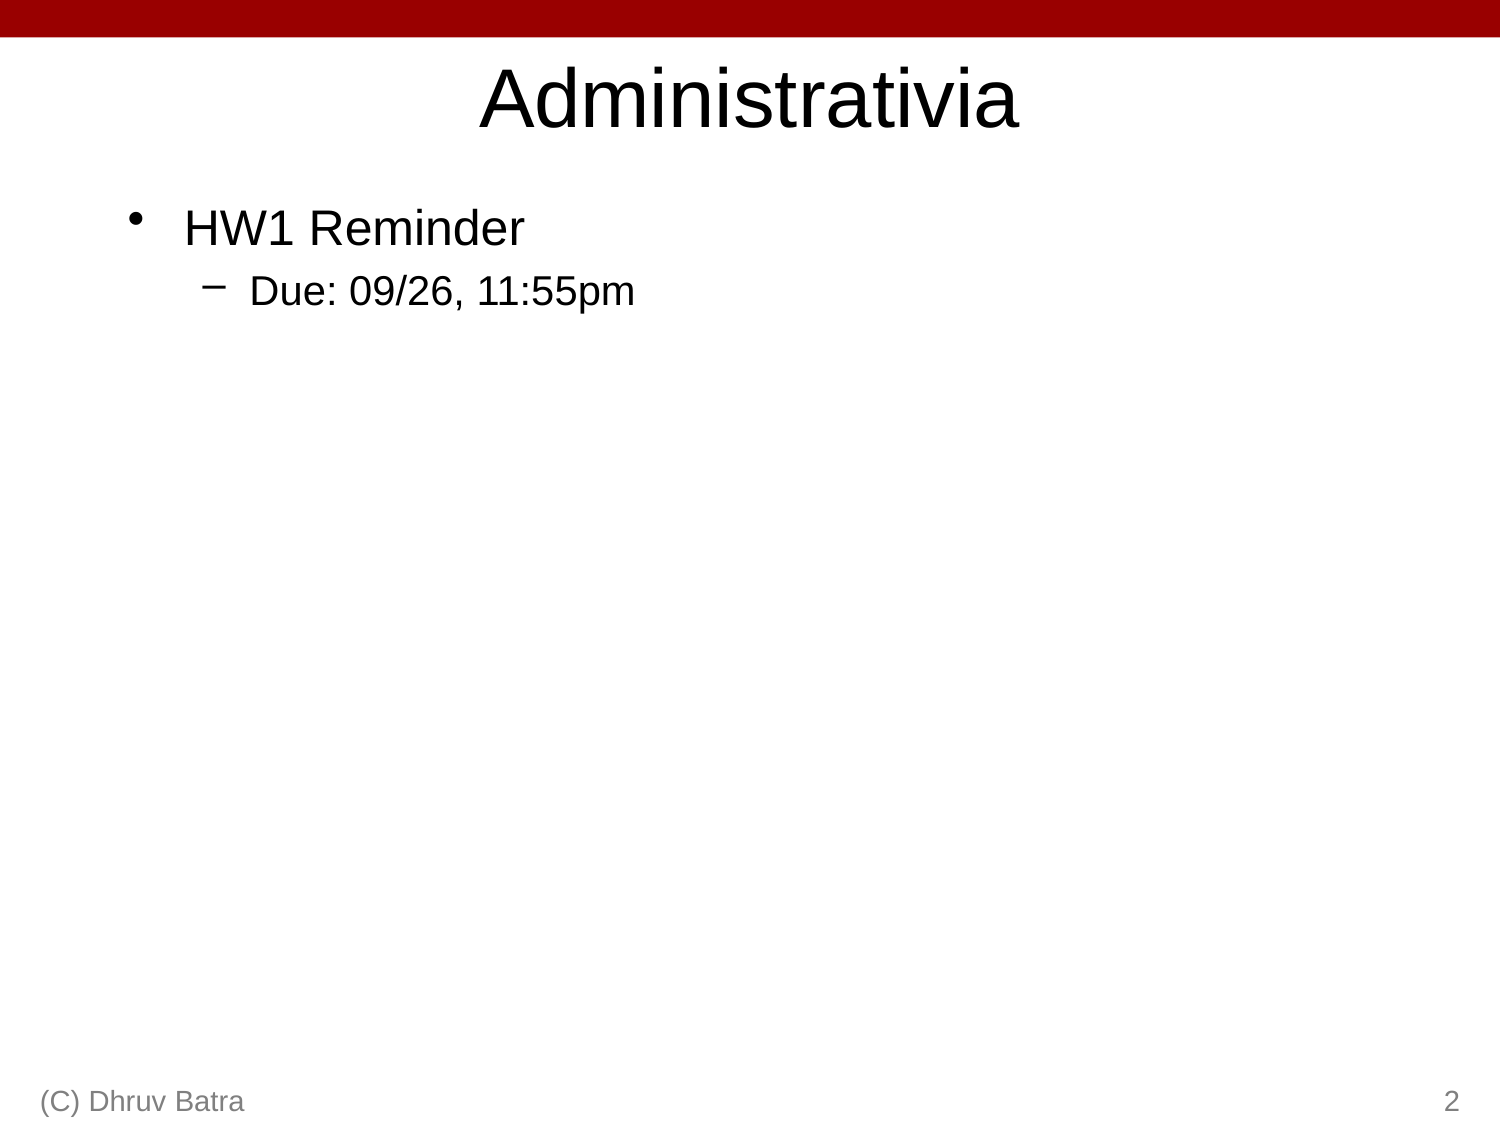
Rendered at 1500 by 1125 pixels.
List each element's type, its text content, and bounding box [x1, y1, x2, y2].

footer (C) Dhruv Batra [24, 1049, 501, 1125]
title Administrativia [112, 37, 1388, 151]
list HW1 Reminder Due: 09/26, 11:55pm [112, 187, 1388, 1051]
slide_number 2 [1162, 1049, 1476, 1125]
